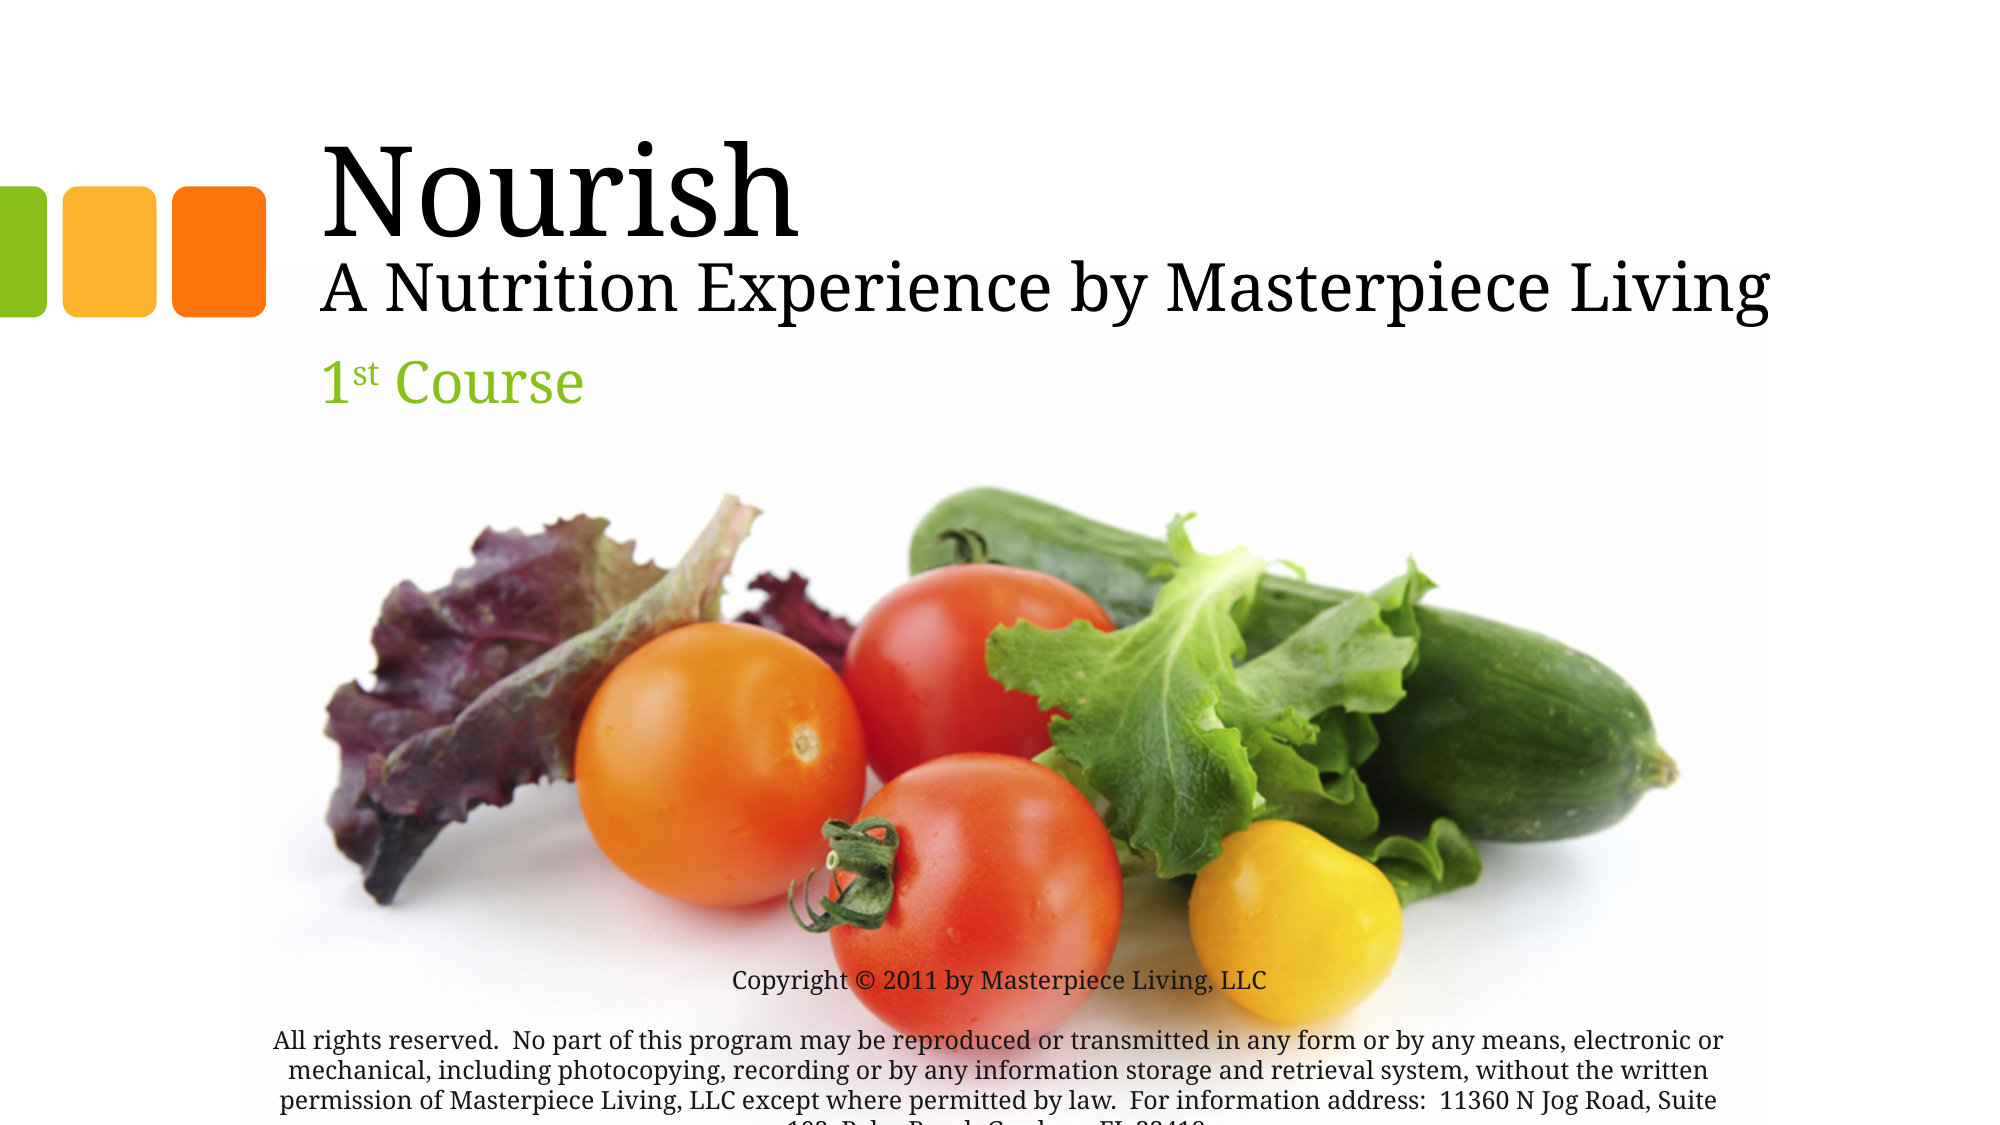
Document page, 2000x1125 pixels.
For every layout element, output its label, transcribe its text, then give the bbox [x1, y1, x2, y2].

picture [0, 0, 2000, 1125]
subtitle 1st Course [299, 342, 1800, 489]
title Nourish A Nutrition Experience by Masterpiece Living [299, 59, 1800, 335]
text_box Copyright © 2011 by Masterpiece Living, LLC All rights reserved. No part of this program may be reproduced or transmitted in any form or by any means, electronic or mechanical, including photocopying, recording or by any information storage and retrieval system, without the written permission of Masterpiece Living, LLC except where permitted by law. For information address: 11360 N Jog Road, Suite 102, Palm Beach Gardens, FL 33418. [249, 957, 1750, 1125]
